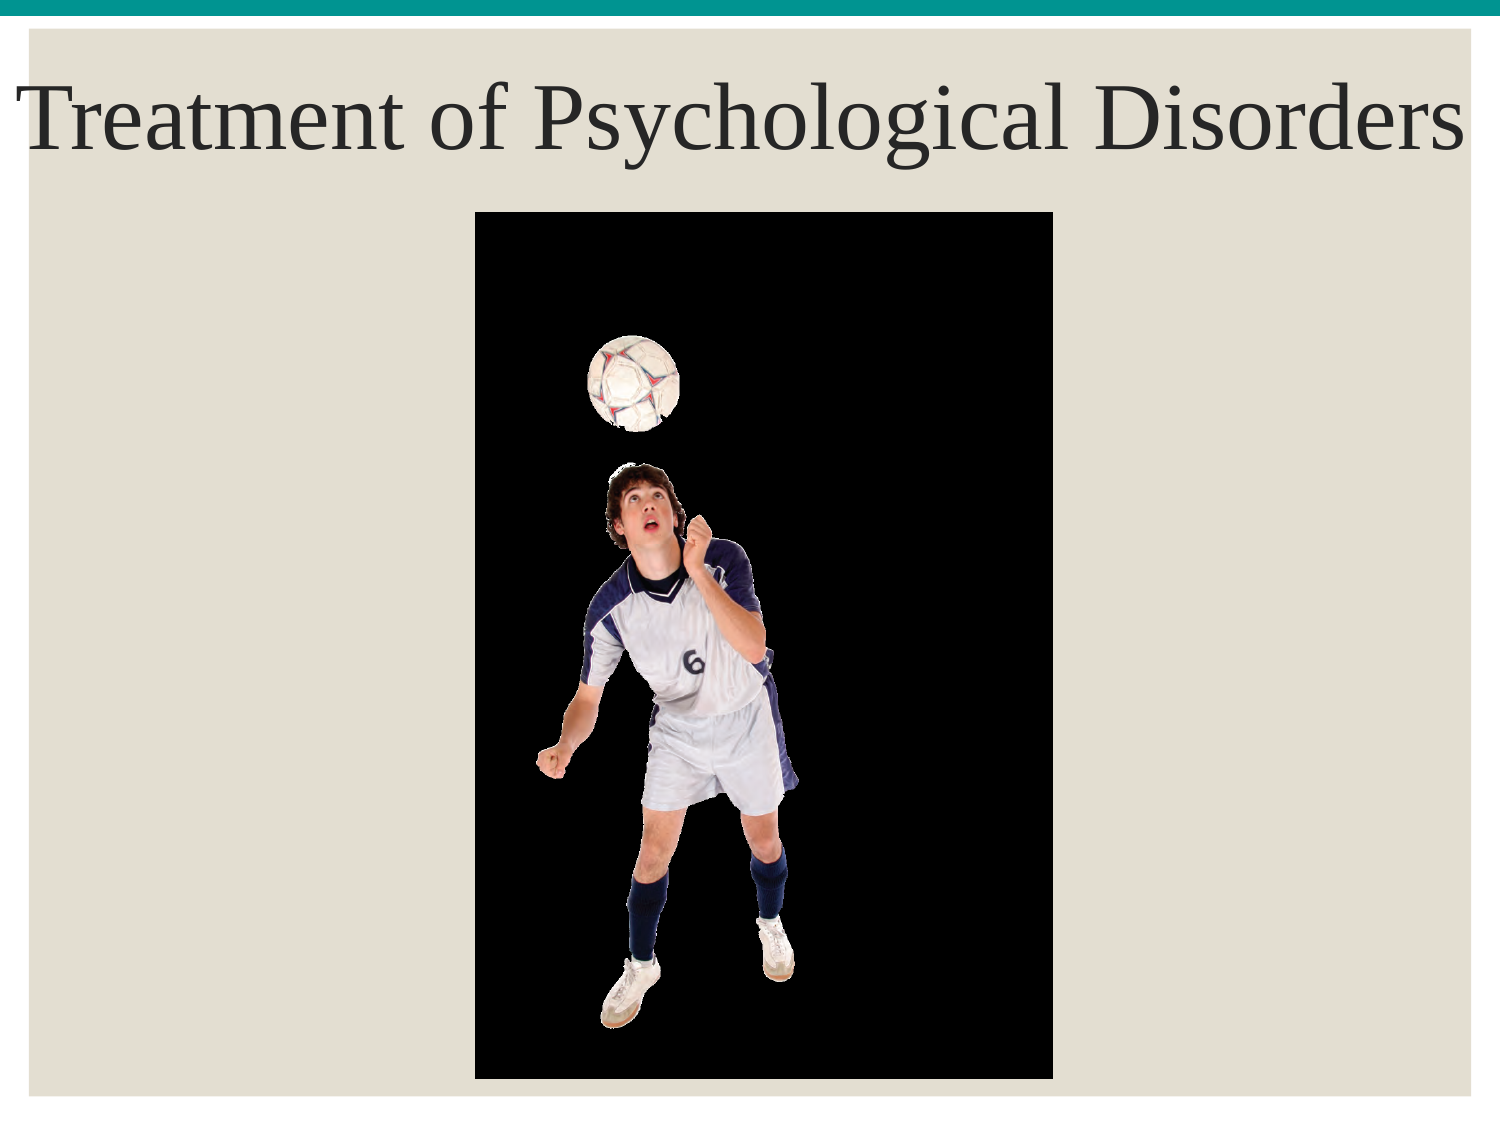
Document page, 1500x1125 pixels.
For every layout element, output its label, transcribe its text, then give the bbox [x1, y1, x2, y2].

picture [0, 0, 1500, 16]
title Treatment of Psychological Disorders [0, 24, 1500, 213]
picture [475, 212, 1053, 1079]
